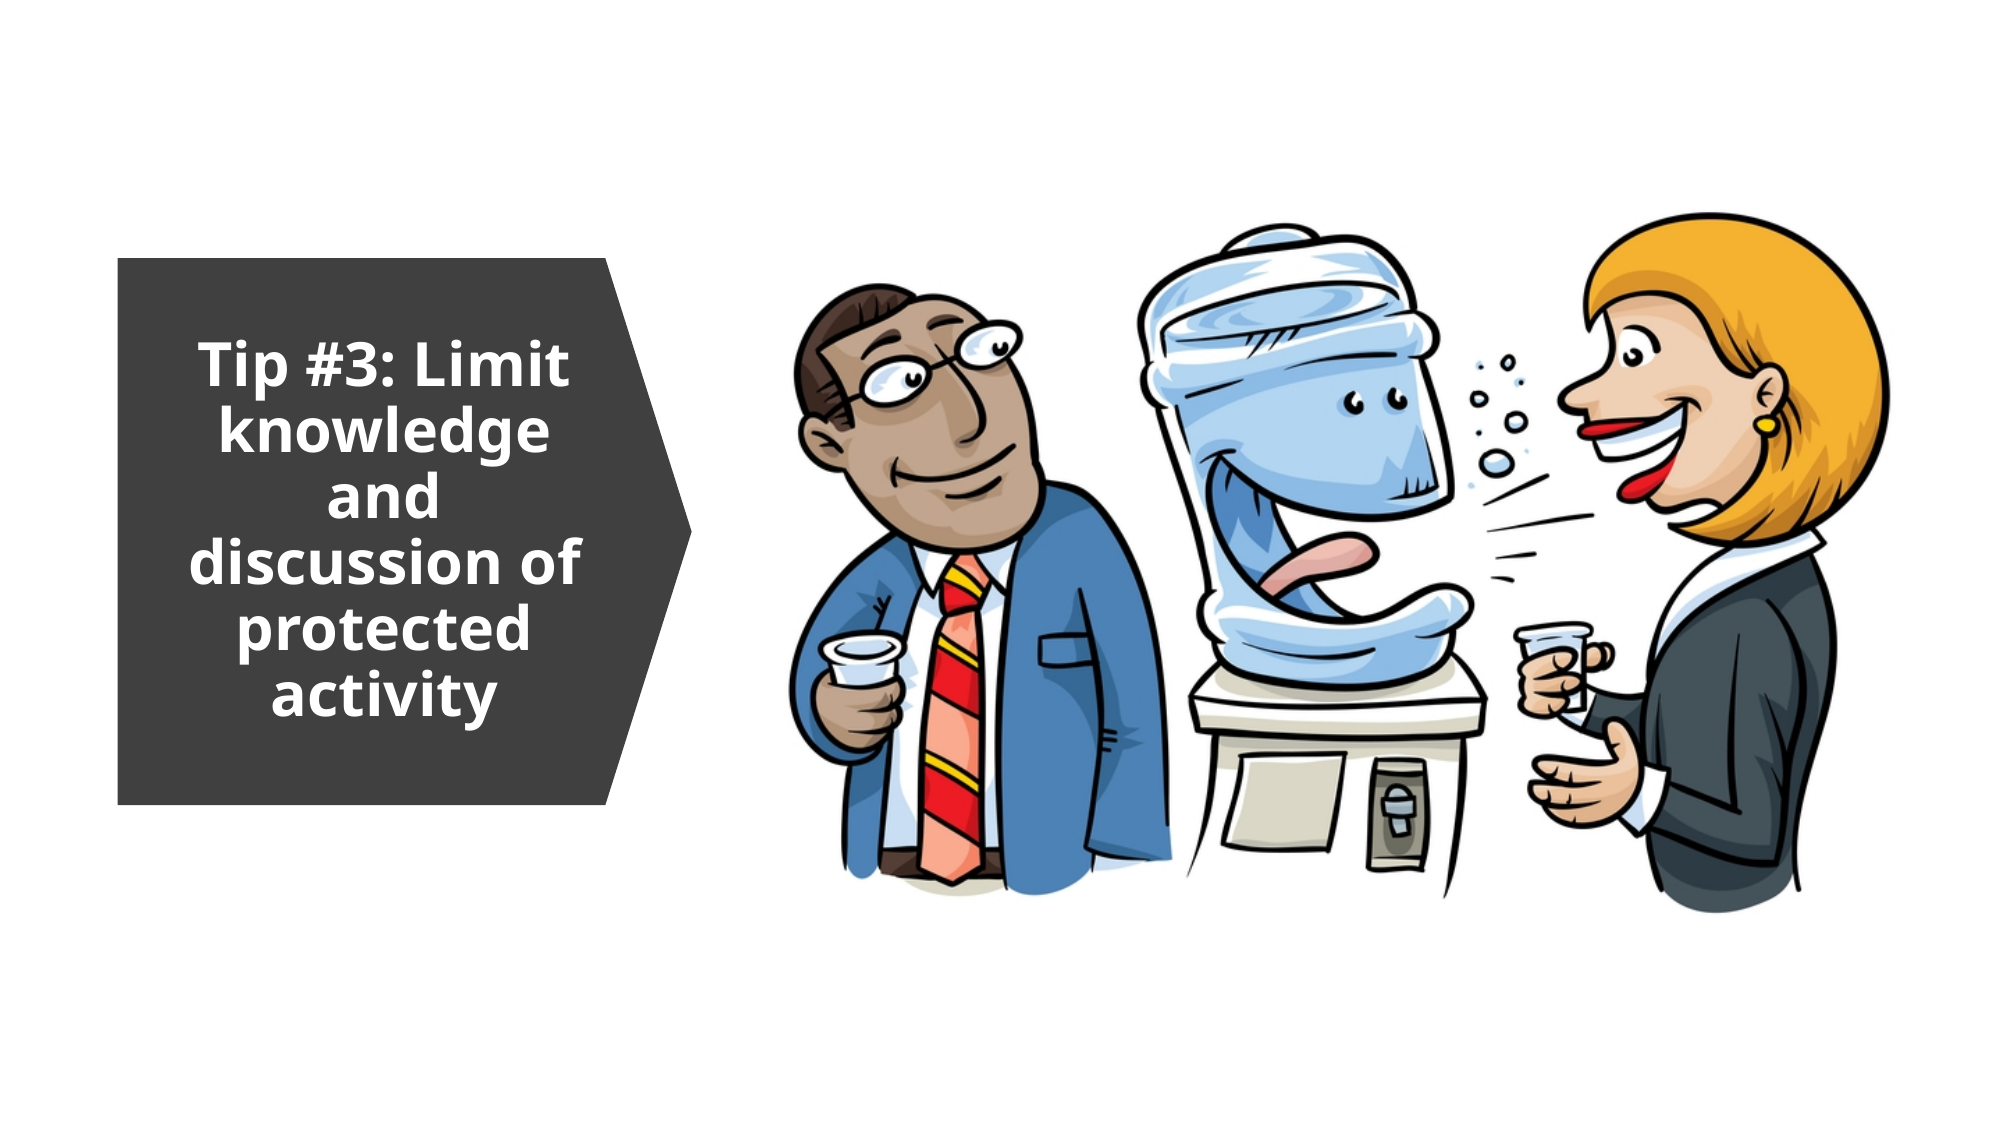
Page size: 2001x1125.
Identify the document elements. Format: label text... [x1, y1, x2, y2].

title Tip #3: Limit knowledge and discussion of protected activity [168, 322, 601, 741]
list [783, 191, 1896, 934]
text_box [116, 257, 693, 807]
